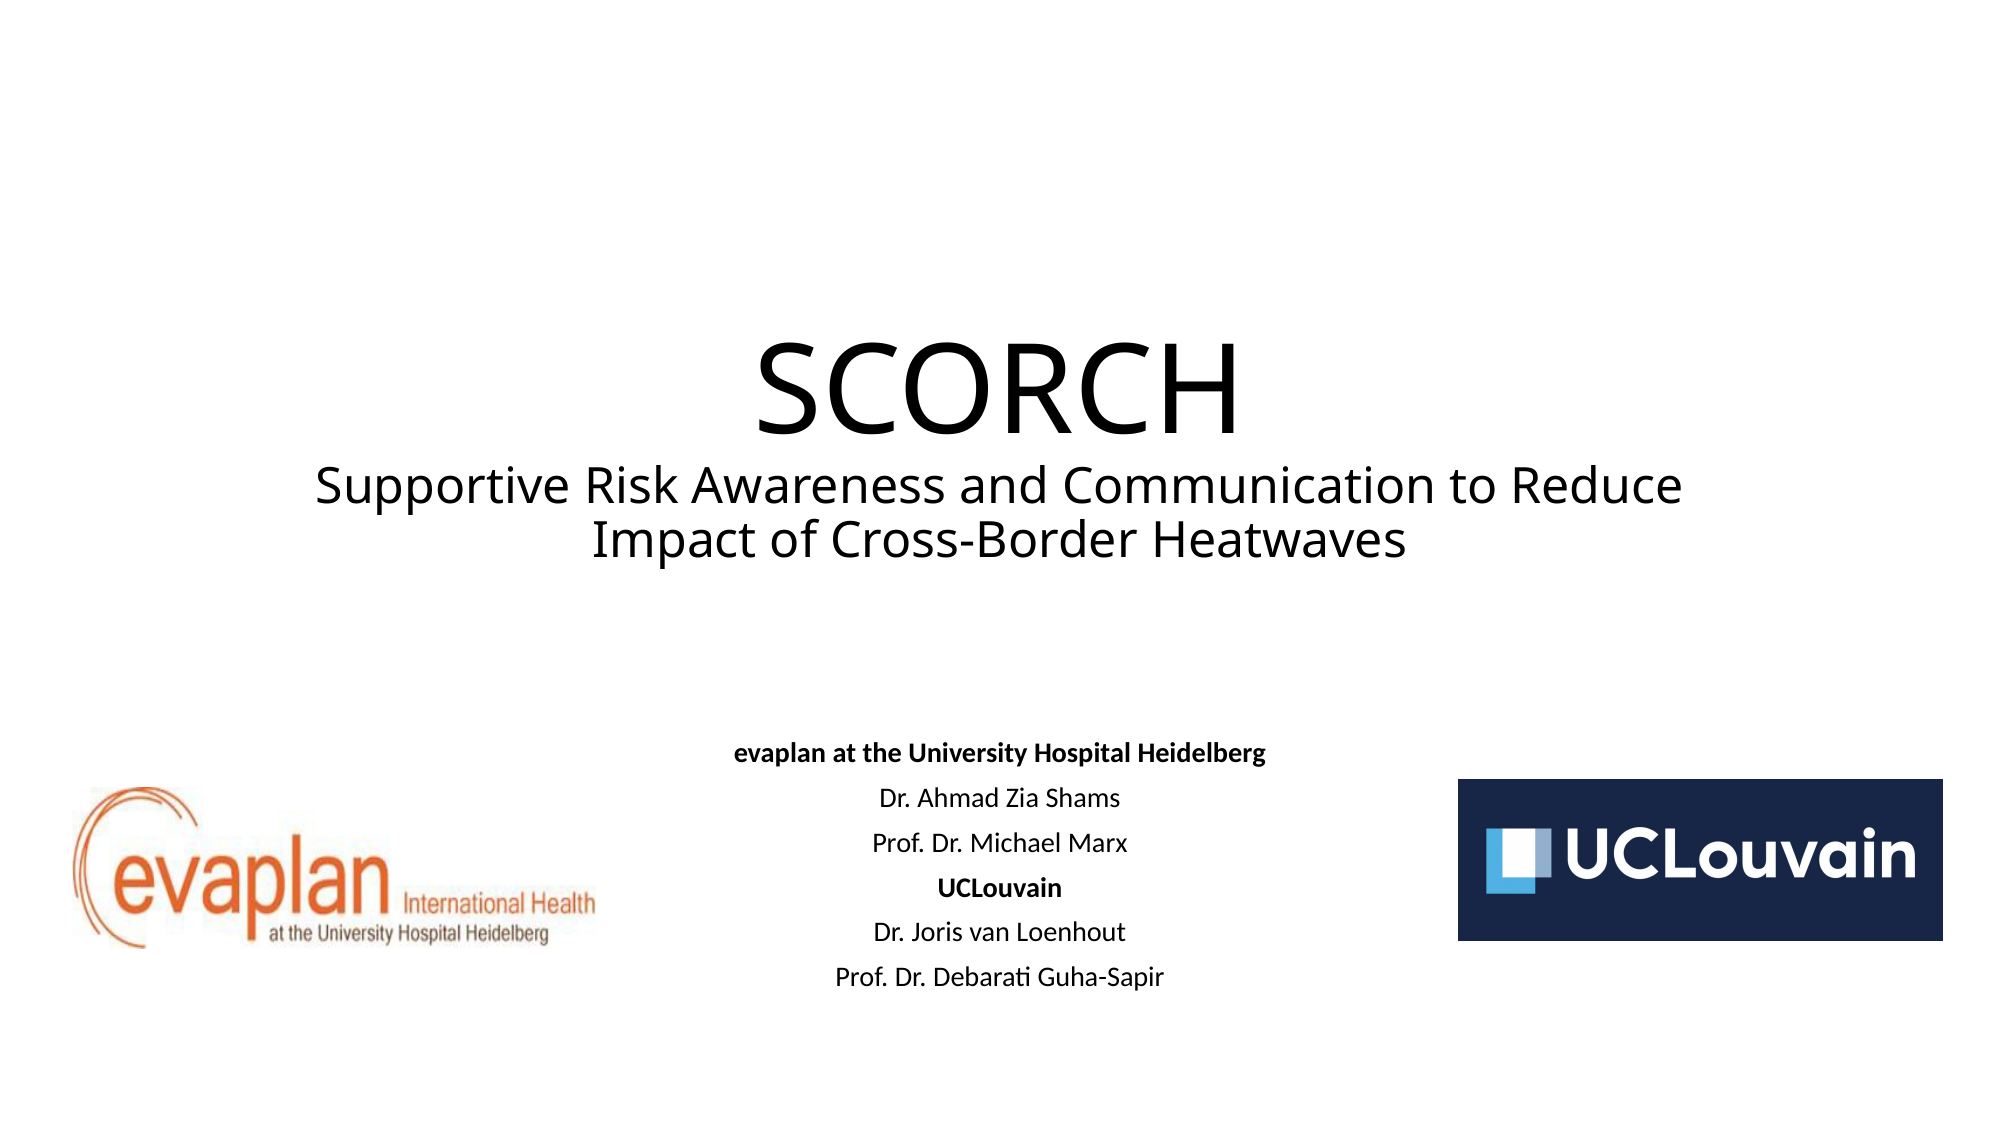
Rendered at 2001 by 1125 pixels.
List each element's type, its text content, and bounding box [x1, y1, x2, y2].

picture [1458, 779, 1943, 941]
picture [72, 787, 596, 949]
subtitle evaplan at the University Hospital Heidelberg Dr. Ahmad Zia Shams Prof. Dr. Michael Marx UCLouvain Dr. Joris van Loenhout Prof. Dr. Debarati Guha-Sapir [249, 730, 1750, 1003]
title SCORCH Supportive Risk Awareness and Communication to Reduce Impact of Cross-Border Heatwaves [249, 184, 1750, 576]
